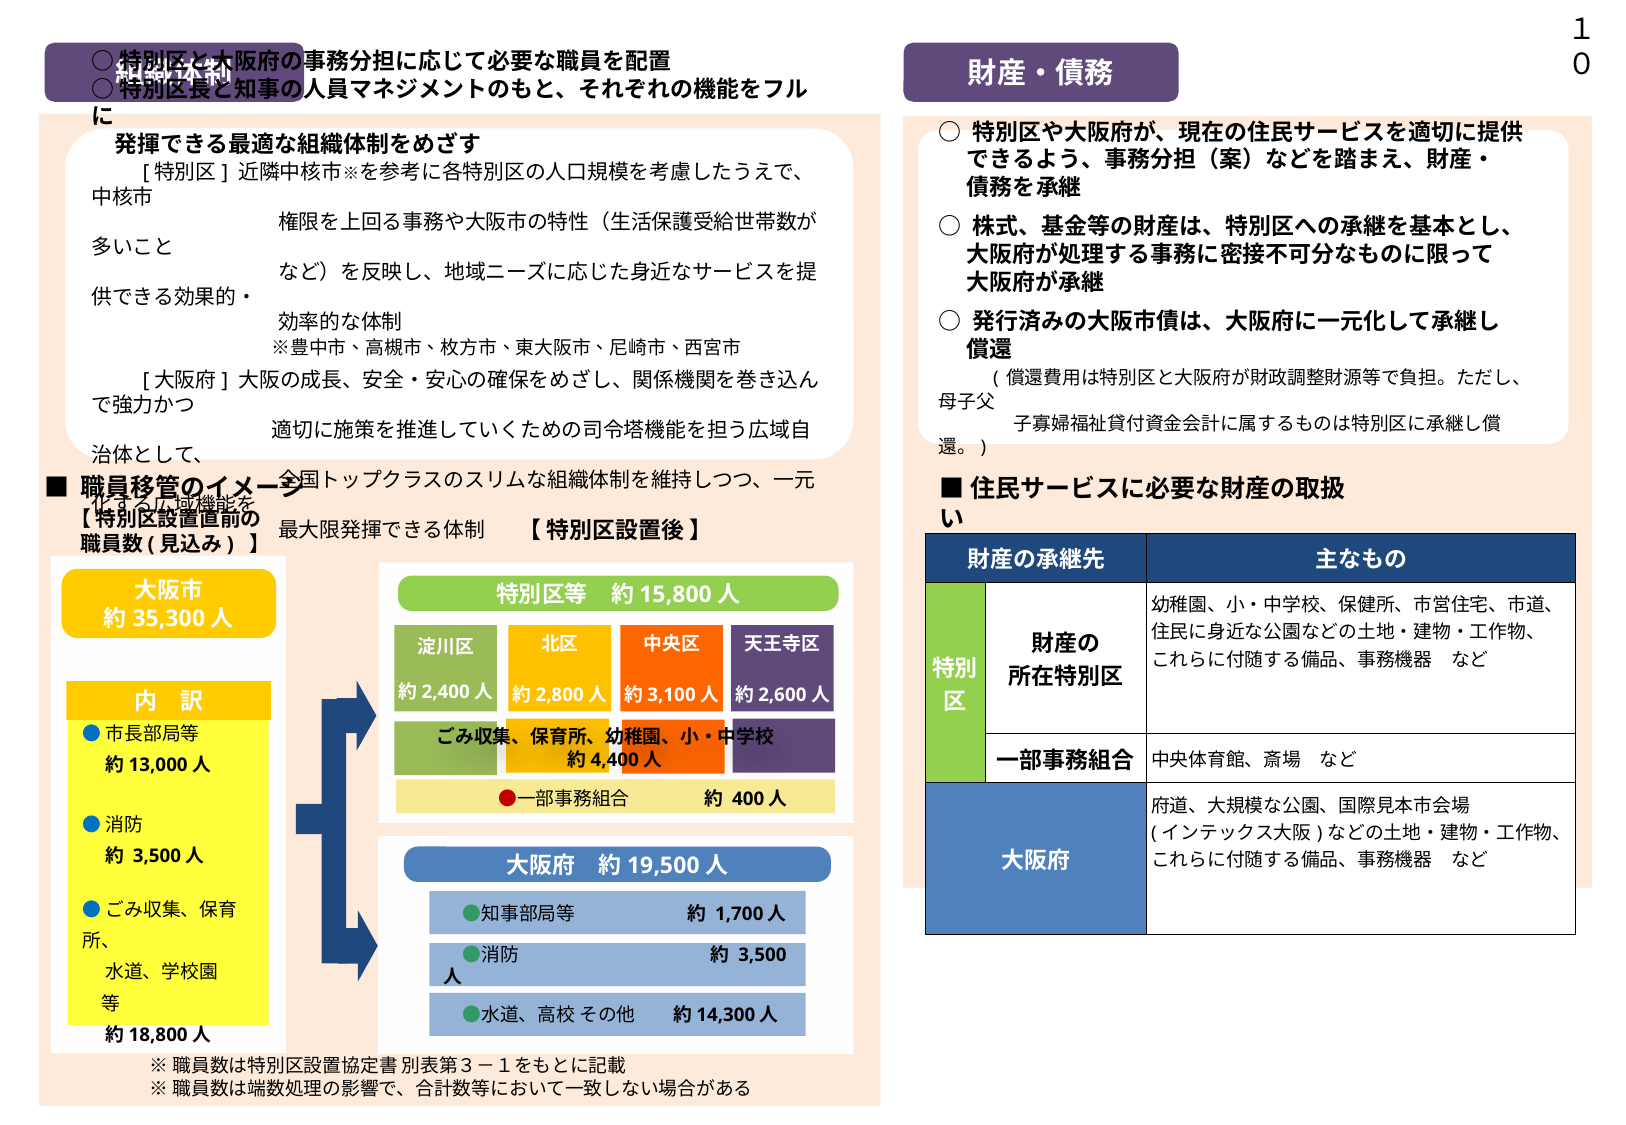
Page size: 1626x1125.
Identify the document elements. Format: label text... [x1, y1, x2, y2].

text_box 大阪府 約19,500人 [401, 844, 834, 885]
text_box ●一部事務組合 約 400人 [394, 780, 837, 815]
text_box [37, 111, 883, 1108]
text_box [384, 770, 856, 825]
text_box １０ [1552, 3, 1625, 88]
text_box 淀川区 約2,400人 [392, 623, 499, 713]
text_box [295, 680, 379, 982]
table_cell 一部事務組合 [986, 734, 1146, 782]
text_box ■住民サービスに必要な財産の取扱い [923, 478, 1386, 528]
table_cell 幼稚園、小・中学校、保健所、市営住宅、市道、 住民に身近な公園などの土地・建物・工作物、 これらに付随する備品、事務機器 など [1147, 583, 1575, 733]
text_box 財産・債務 [901, 40, 1181, 104]
text_box [901, 114, 1594, 890]
table_cell 特別区 [926, 583, 985, 782]
text_box 特別区等 約15,800人 [395, 573, 841, 614]
text_box 天王寺区 約2,600人 [729, 623, 836, 713]
table_cell 大阪府 [926, 783, 1146, 934]
text_box ごみ収集、保育所、幼稚園、小・中学校 [392, 716, 837, 756]
table_header 財産の承継先 [926, 534, 1146, 582]
text_box [376, 834, 856, 1056]
text_box ■ 職員移管のイメージ [27, 464, 711, 503]
text_box ○特別区と大阪府の事務分担に応じて必要な職員を配置 ○特別区長と知事の人員マネジメントのもと、それぞれの機能をフルに 発揮できる最適な組織体制をめざす [特別区] 近隣中核市※を参考に各特別区の人口規模を考慮したうえで、中核市 権限を上回る事務や大阪市の特性（生活保護受給世帯数が多いこと など）を反映し、地域ニーズに応じた身近なサービスを提供できる効果的・ 効率的な体制 ※豊中市、高槻市、枚方市、東大阪市、尼崎市、西宮市 [大阪府] 大阪の成長、安全・安心の確保をめざし、関係機関を巻き込んで強力かつ 適切に施策を推進していくための司令塔機能を担う広域自治体として、 全国トップクラスのスリムな組織体制を維持しつつ、一元化する広域機能を 最大限発揮できる体制 [62, 126, 856, 462]
text_box 【 特別区設置後 】 [377, 507, 854, 550]
text_box 北区 約2,800人 [506, 623, 613, 712]
table_cell 府道、大規模な公園、国際見本市会場 (インテックス大阪)などの土地・建物・工作物、 これらに付随する備品、事務機器 など [1147, 783, 1575, 934]
text_box ●消防 約 3,500人 [427, 941, 808, 988]
text_box 約4,400人 [394, 740, 836, 777]
text_box [377, 560, 856, 731]
table_header 主なもの [1147, 534, 1575, 582]
text_box ※職員数は特別区設置協定書 別表第３－１をもとに記載 ※職員数は端数処理の影響で、合計数等において一致しない場合がある [134, 1046, 772, 1107]
text_box ●水道、高校 その他 約14,300人 [427, 991, 808, 1038]
table_cell 中央体育館、斎場 など [1147, 734, 1575, 782]
table_cell 財産の 所在特別区 [986, 583, 1146, 733]
text_box 中央区 約3,100人 [618, 623, 725, 712]
text_box 組織体制 [42, 40, 307, 104]
text_box ○ 特別区や大阪府が、現在の住民サービスを適切に提供 できるよう、事務分担（案）などを踏まえ、財産・ 債務を承継 ○ 株式、基金等の財産は、特別区への承継を基本とし、 大阪府が処理する事務に密接不可分なものに限って 大阪府が承継 ○ 発行済みの大阪市債は、大阪府に一元化して承継し 償還 (償還費用は特別区と大阪府が財政調整財源等で負担。ただし、母子父 子寡婦福祉貸付資金会計に属するものは特別区に承継し償還。) [916, 128, 1571, 446]
text_box ●知事部局等 約 1,700人 [427, 889, 808, 936]
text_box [13, 498, 319, 1054]
